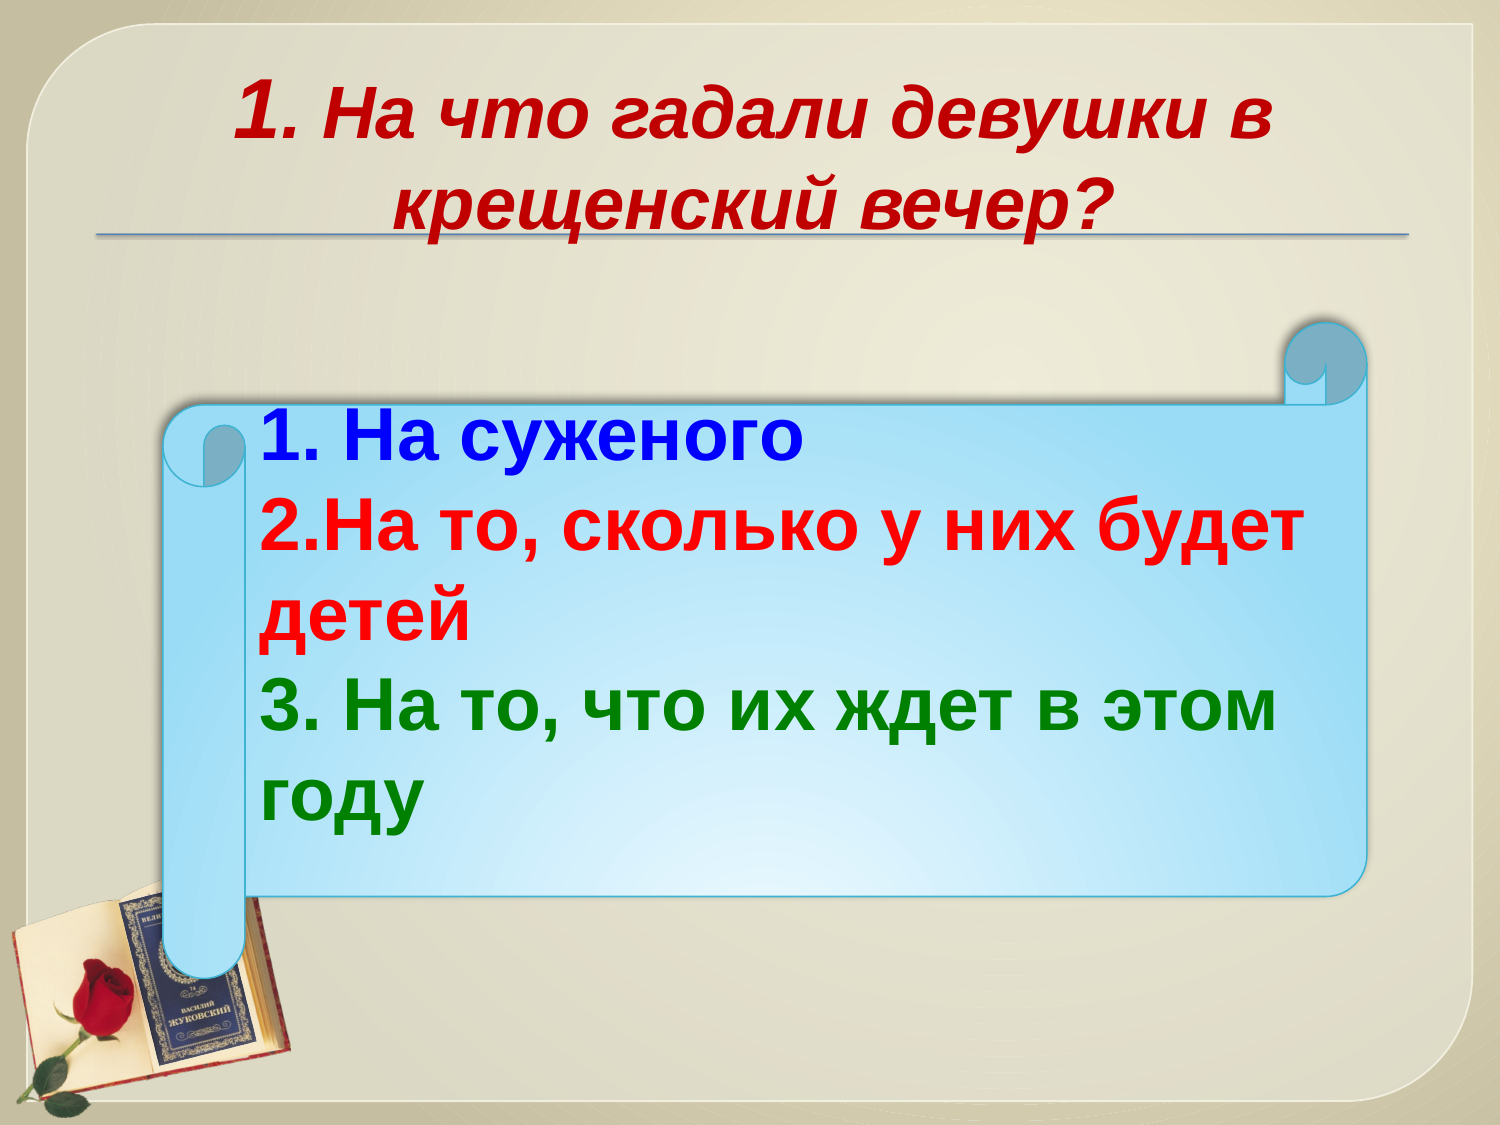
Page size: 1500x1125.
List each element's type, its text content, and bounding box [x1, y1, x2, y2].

title 1. На что гадали девушки в крещенский вечер? [75, 45, 1425, 341]
text_box 1. На суженого 2.На то, сколько у них будет детей 3. На то, что их ждет в этом году [162, 322, 1368, 952]
picture [12, 858, 291, 1118]
